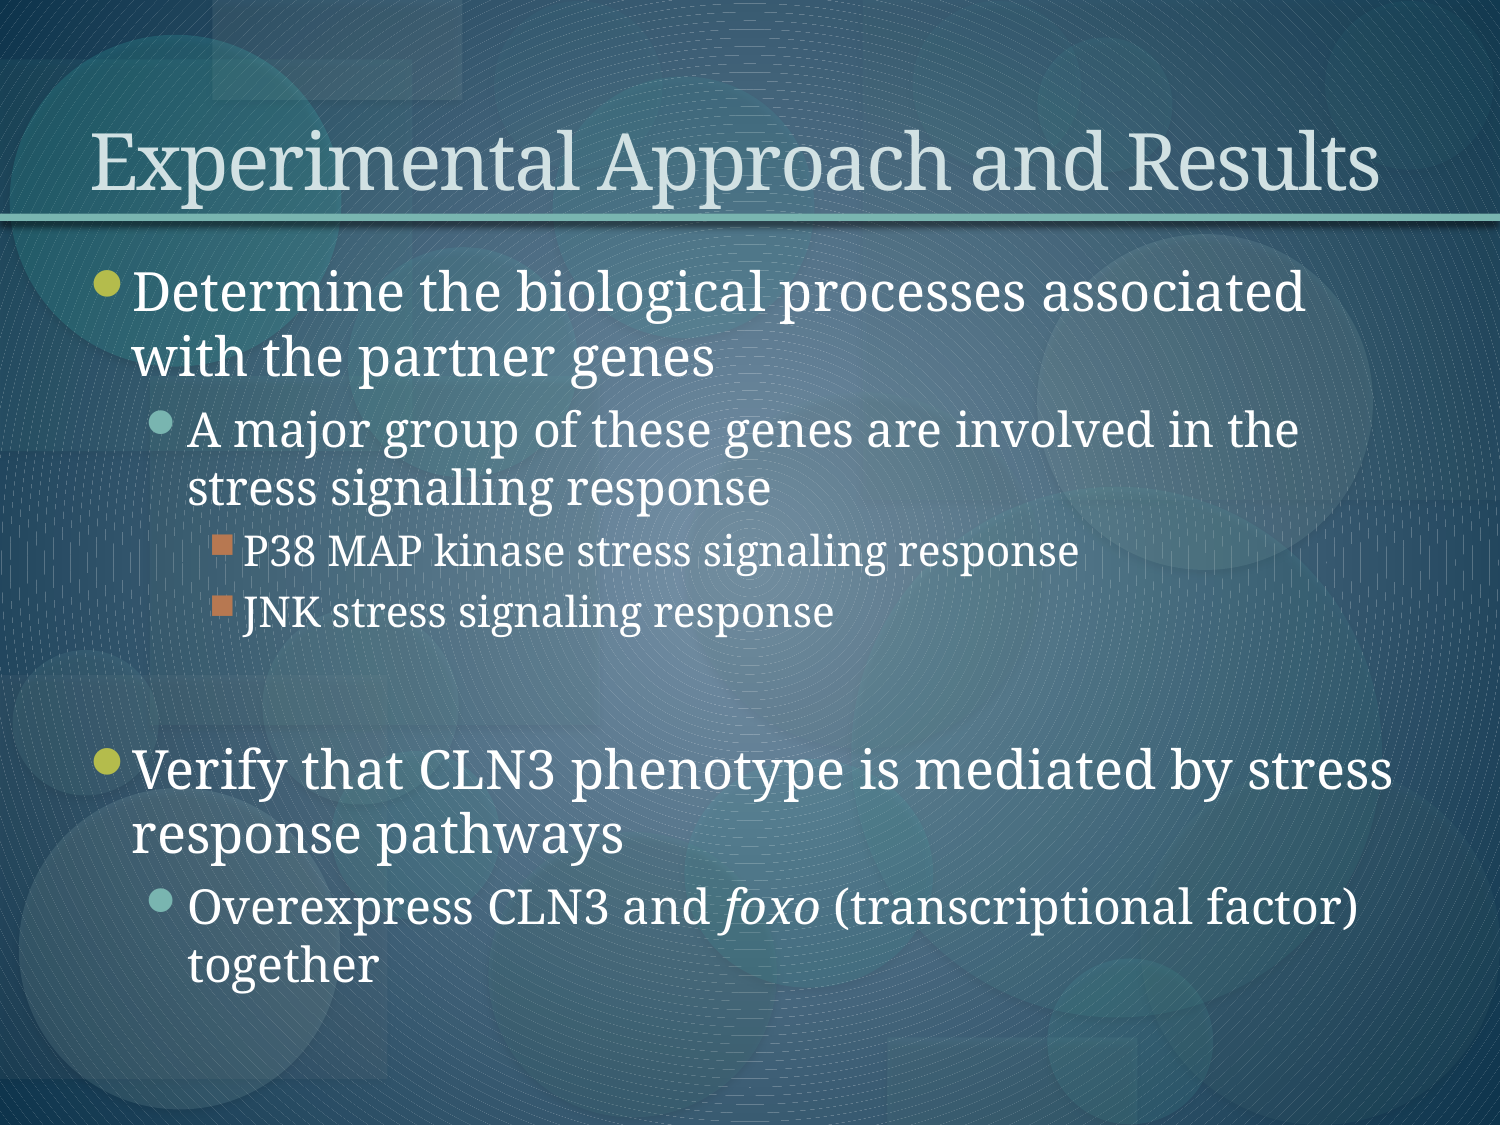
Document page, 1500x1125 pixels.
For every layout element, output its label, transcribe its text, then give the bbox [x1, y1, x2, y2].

title Experimental Approach and Results [75, 26, 1425, 214]
list Determine the biological processes associated with the partner genes A major group of these genes are involved in the stress signalling response P38 MAP kinase stress signaling response JNK stress signaling response Verify that CLN3 phenotype is mediated by stress response pathways Overexpress CLN3 and foxo (transcriptional factor) together [75, 249, 1425, 1000]
